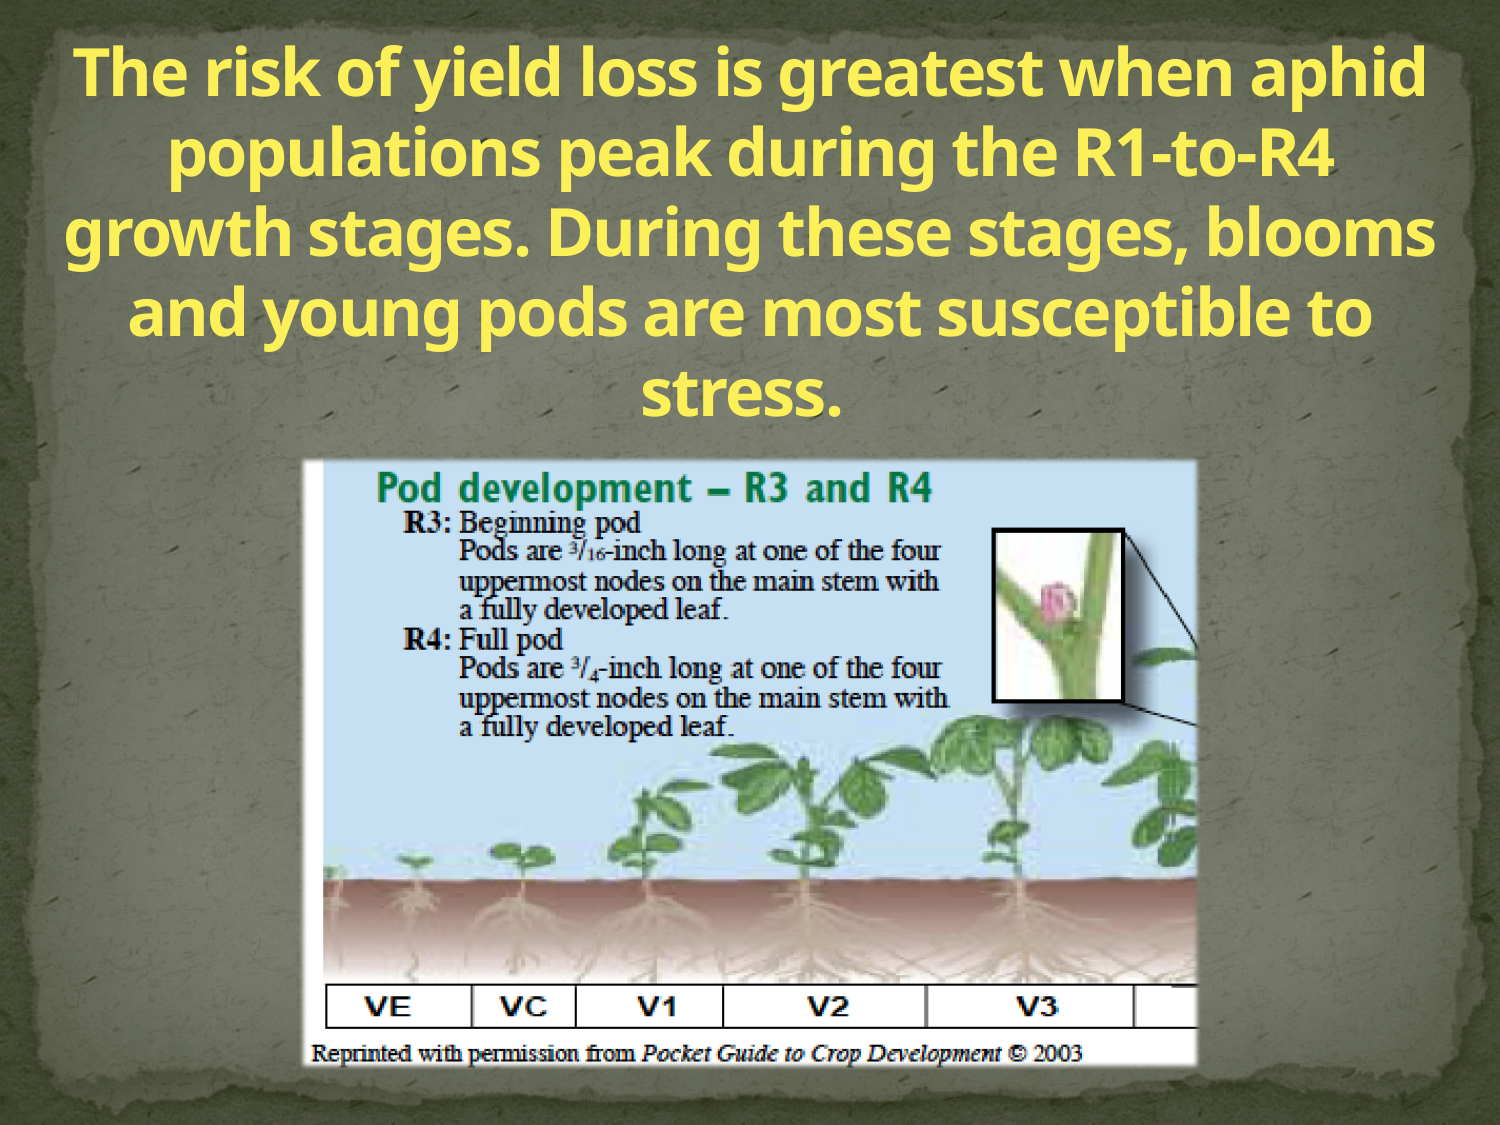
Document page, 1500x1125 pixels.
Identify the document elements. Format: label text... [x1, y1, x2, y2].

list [301, 458, 1200, 1068]
title The risk of yield loss is greatest when aphid populations peak during the R1-to-R4 growth stages. During these stages, blooms and young pods are most susceptible to stress. [31, 62, 1469, 438]
